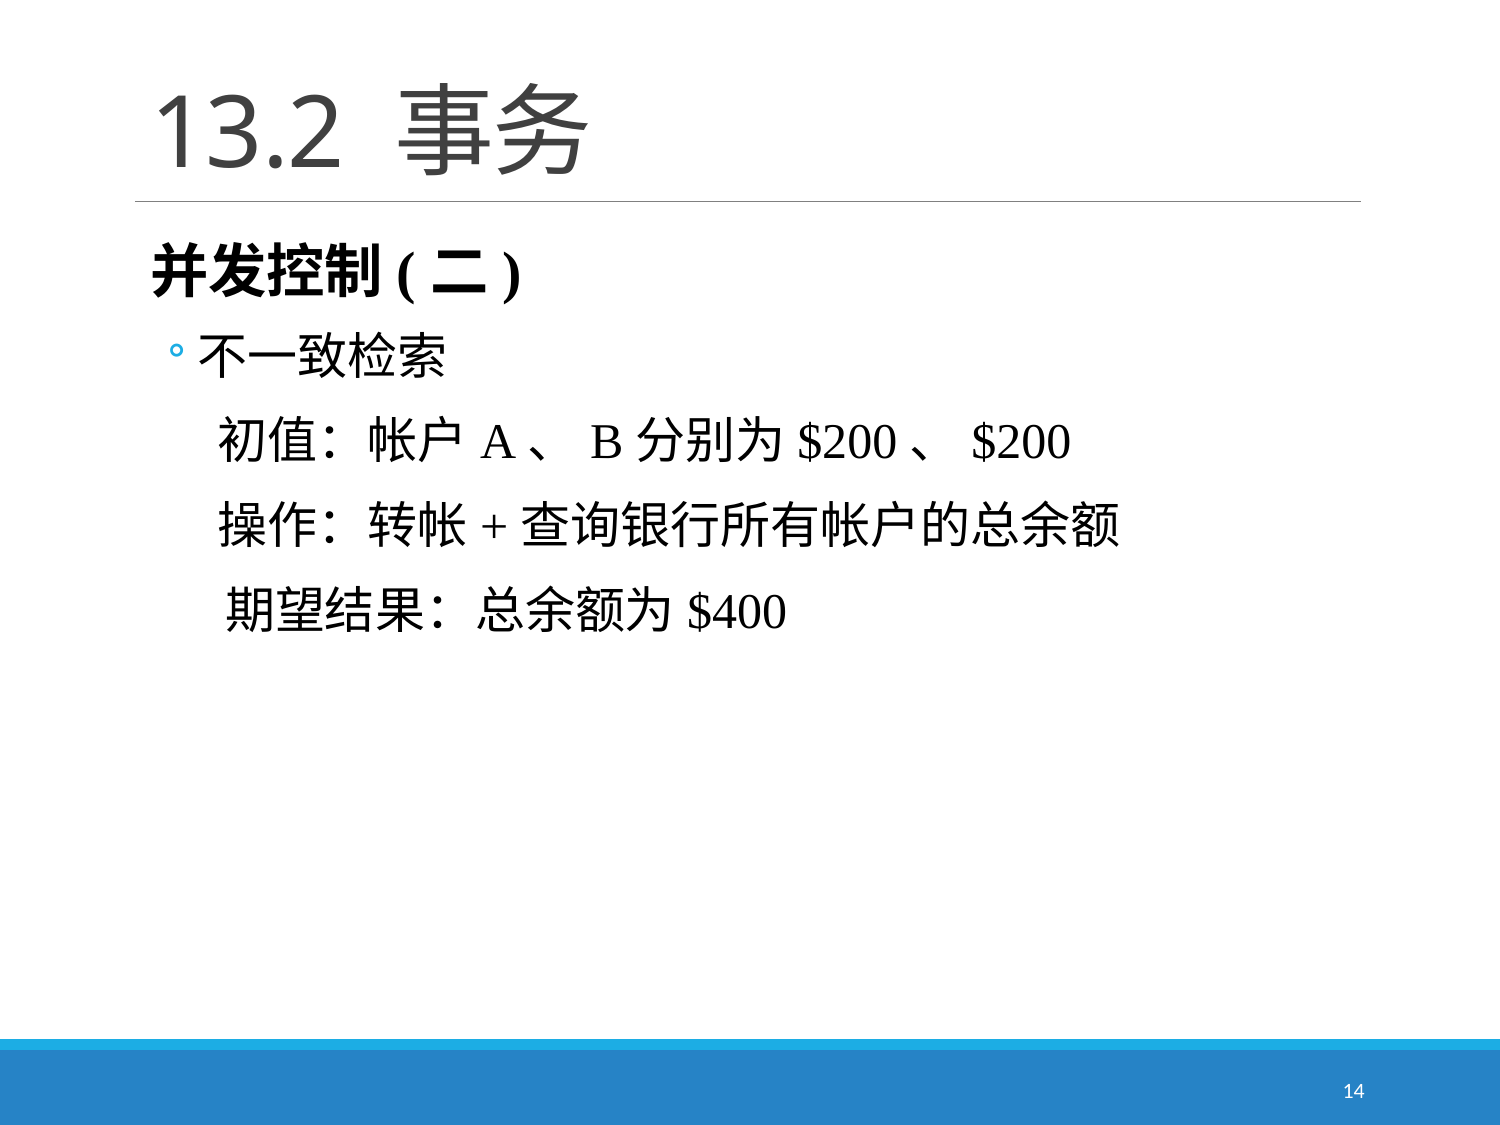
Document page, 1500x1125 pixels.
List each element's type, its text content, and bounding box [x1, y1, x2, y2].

slide_number 14 [1218, 1059, 1380, 1120]
list 并发控制(二) 不一致检索 初值：帐户A、B分别为$200、$200 操作：转帐+查询银行所有帐户的总余额 期望结果：总余额为$400 [135, 212, 1373, 963]
title 13.2 事务 [135, 47, 1373, 196]
